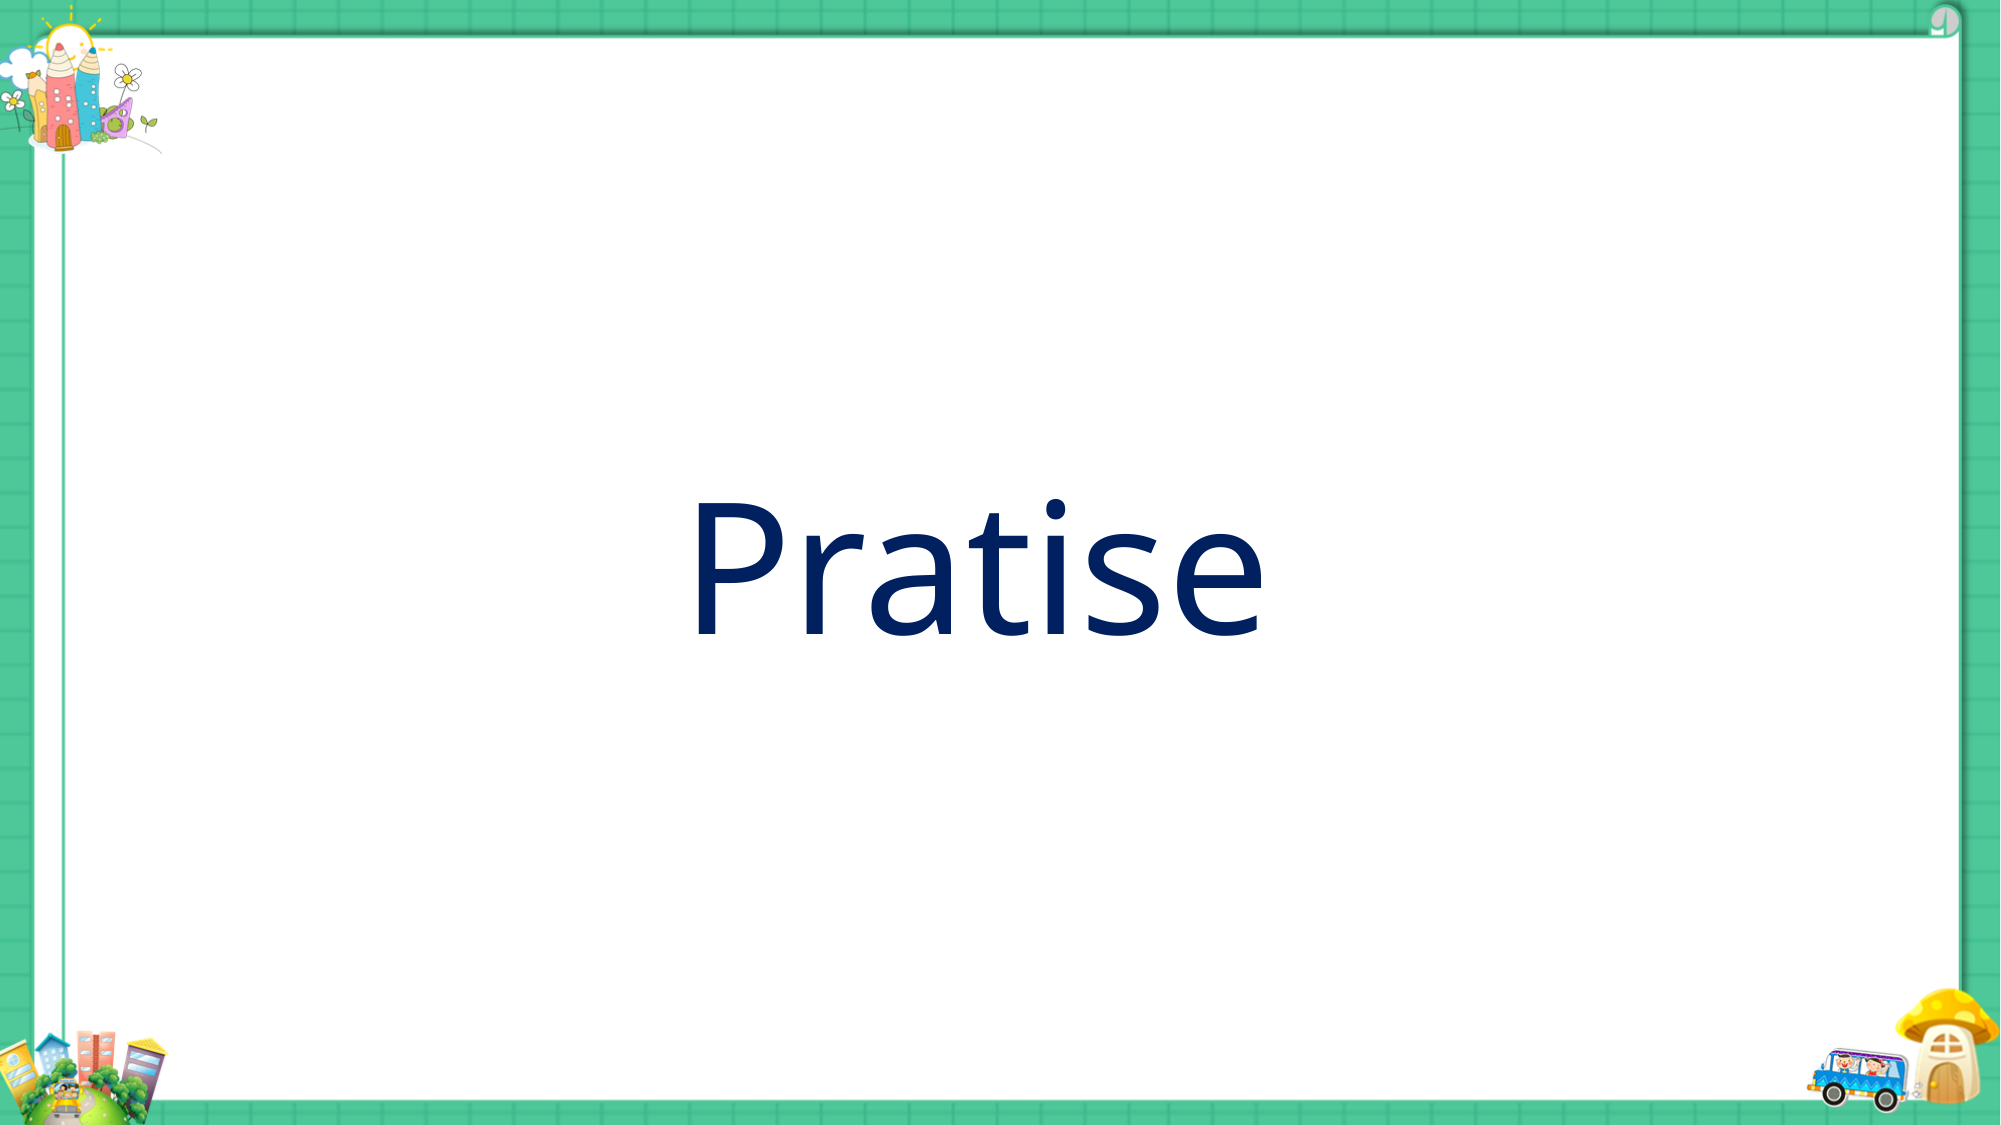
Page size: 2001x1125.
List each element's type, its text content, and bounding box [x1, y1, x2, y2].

text_box Pratise [390, 443, 1610, 679]
picture [0, 0, 2001, 1125]
